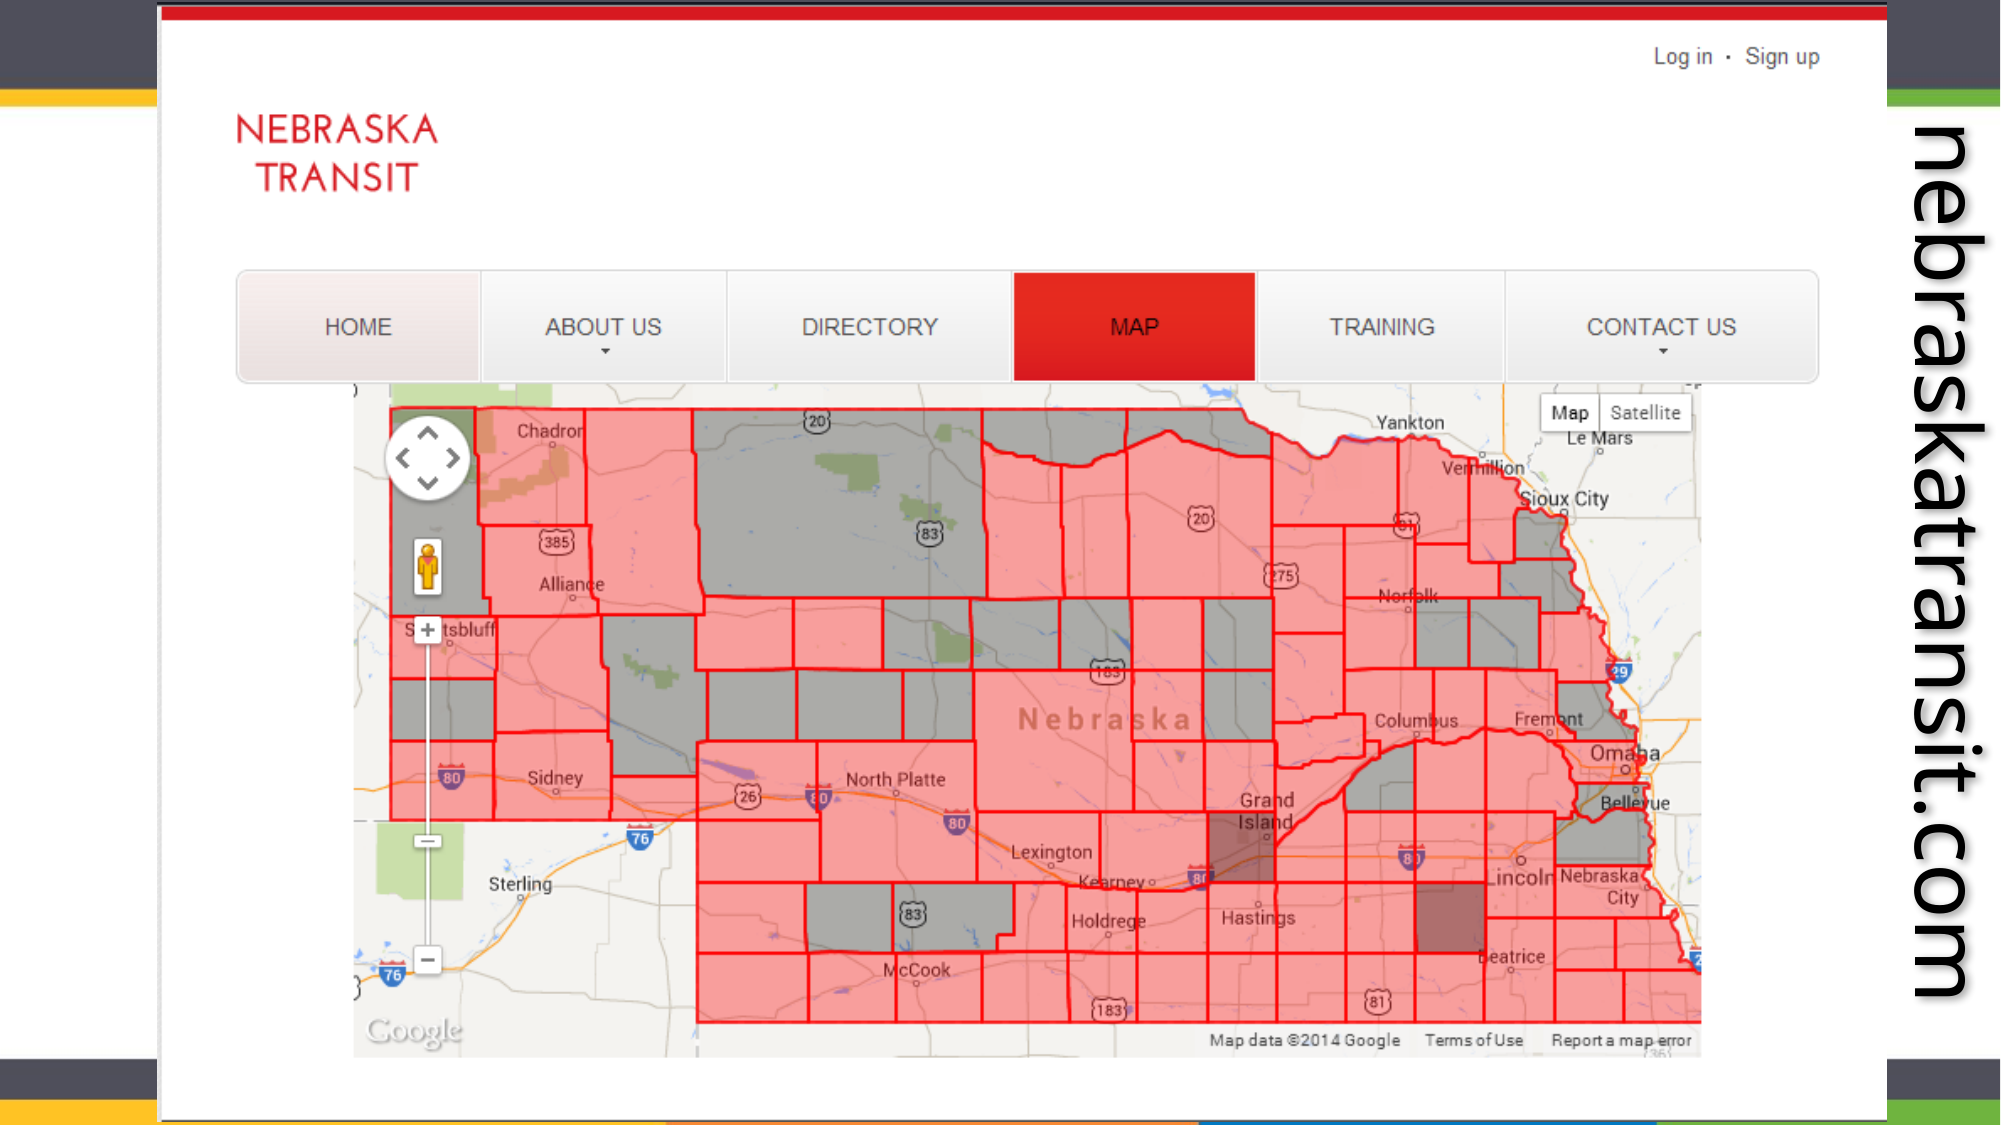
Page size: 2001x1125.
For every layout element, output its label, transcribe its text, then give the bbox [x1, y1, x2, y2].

text_box nebraskatransit.com [1904, 0, 2000, 1125]
picture [0, 0, 1904, 1125]
